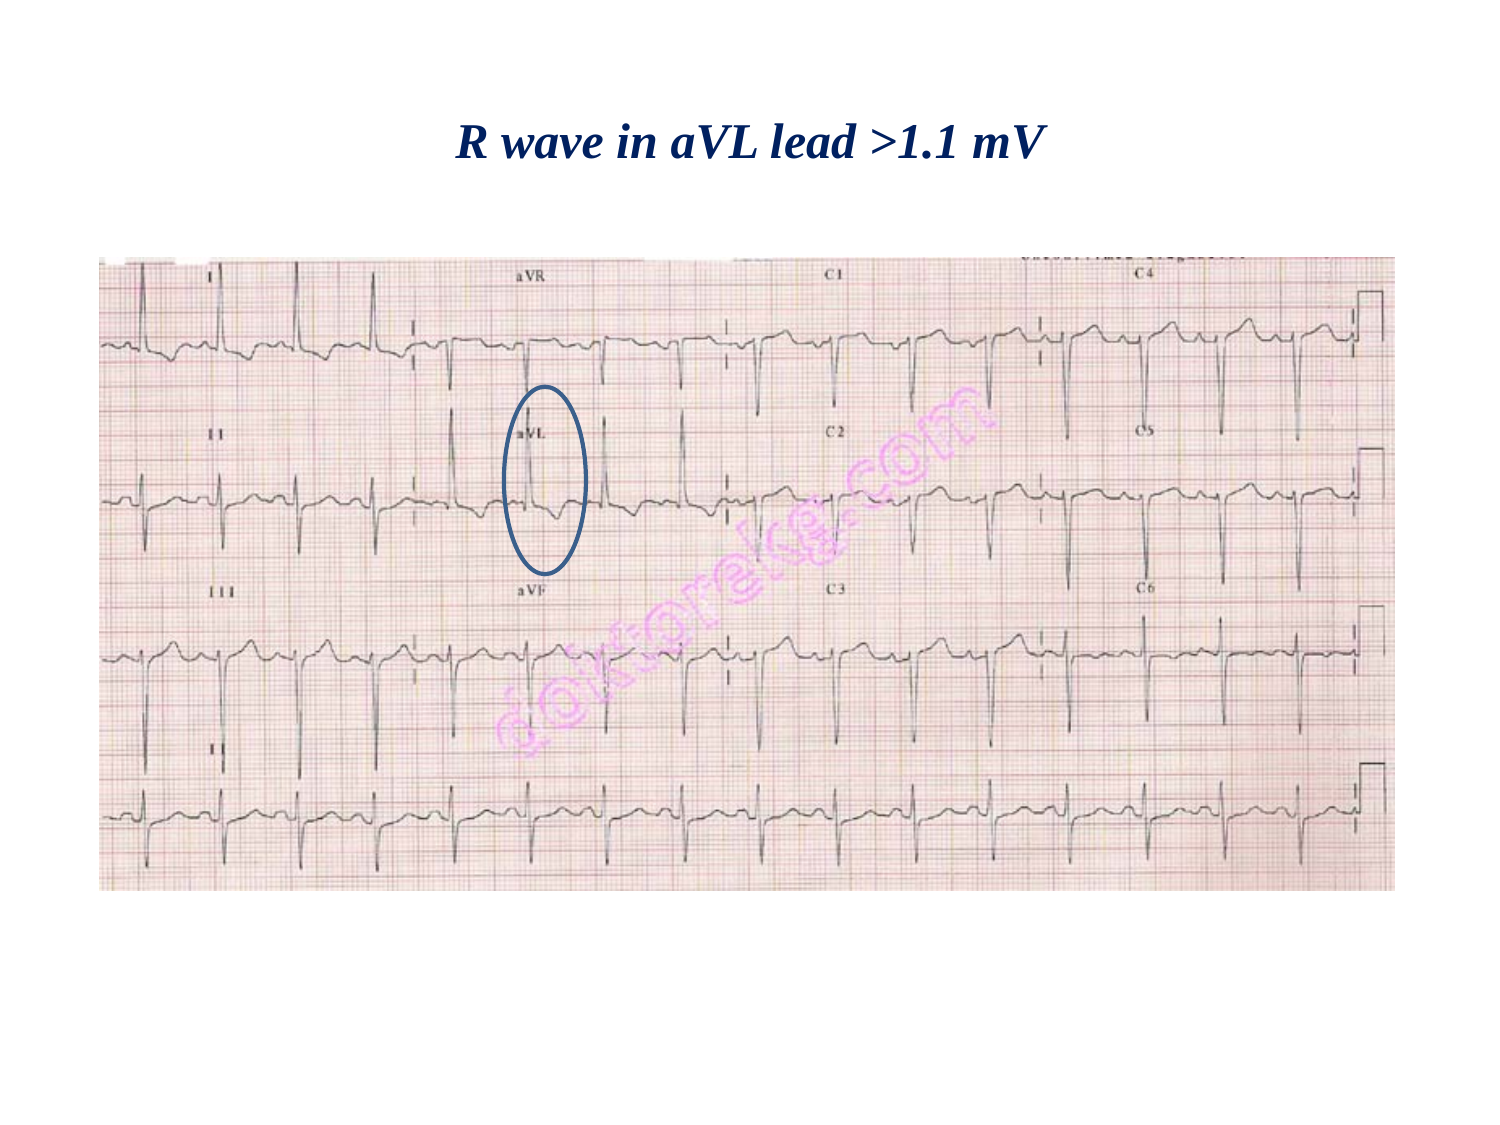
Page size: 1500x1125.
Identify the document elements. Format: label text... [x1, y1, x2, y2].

title R wave in aVL lead >1.1 mV [75, 45, 1425, 233]
picture [99, 257, 1395, 891]
